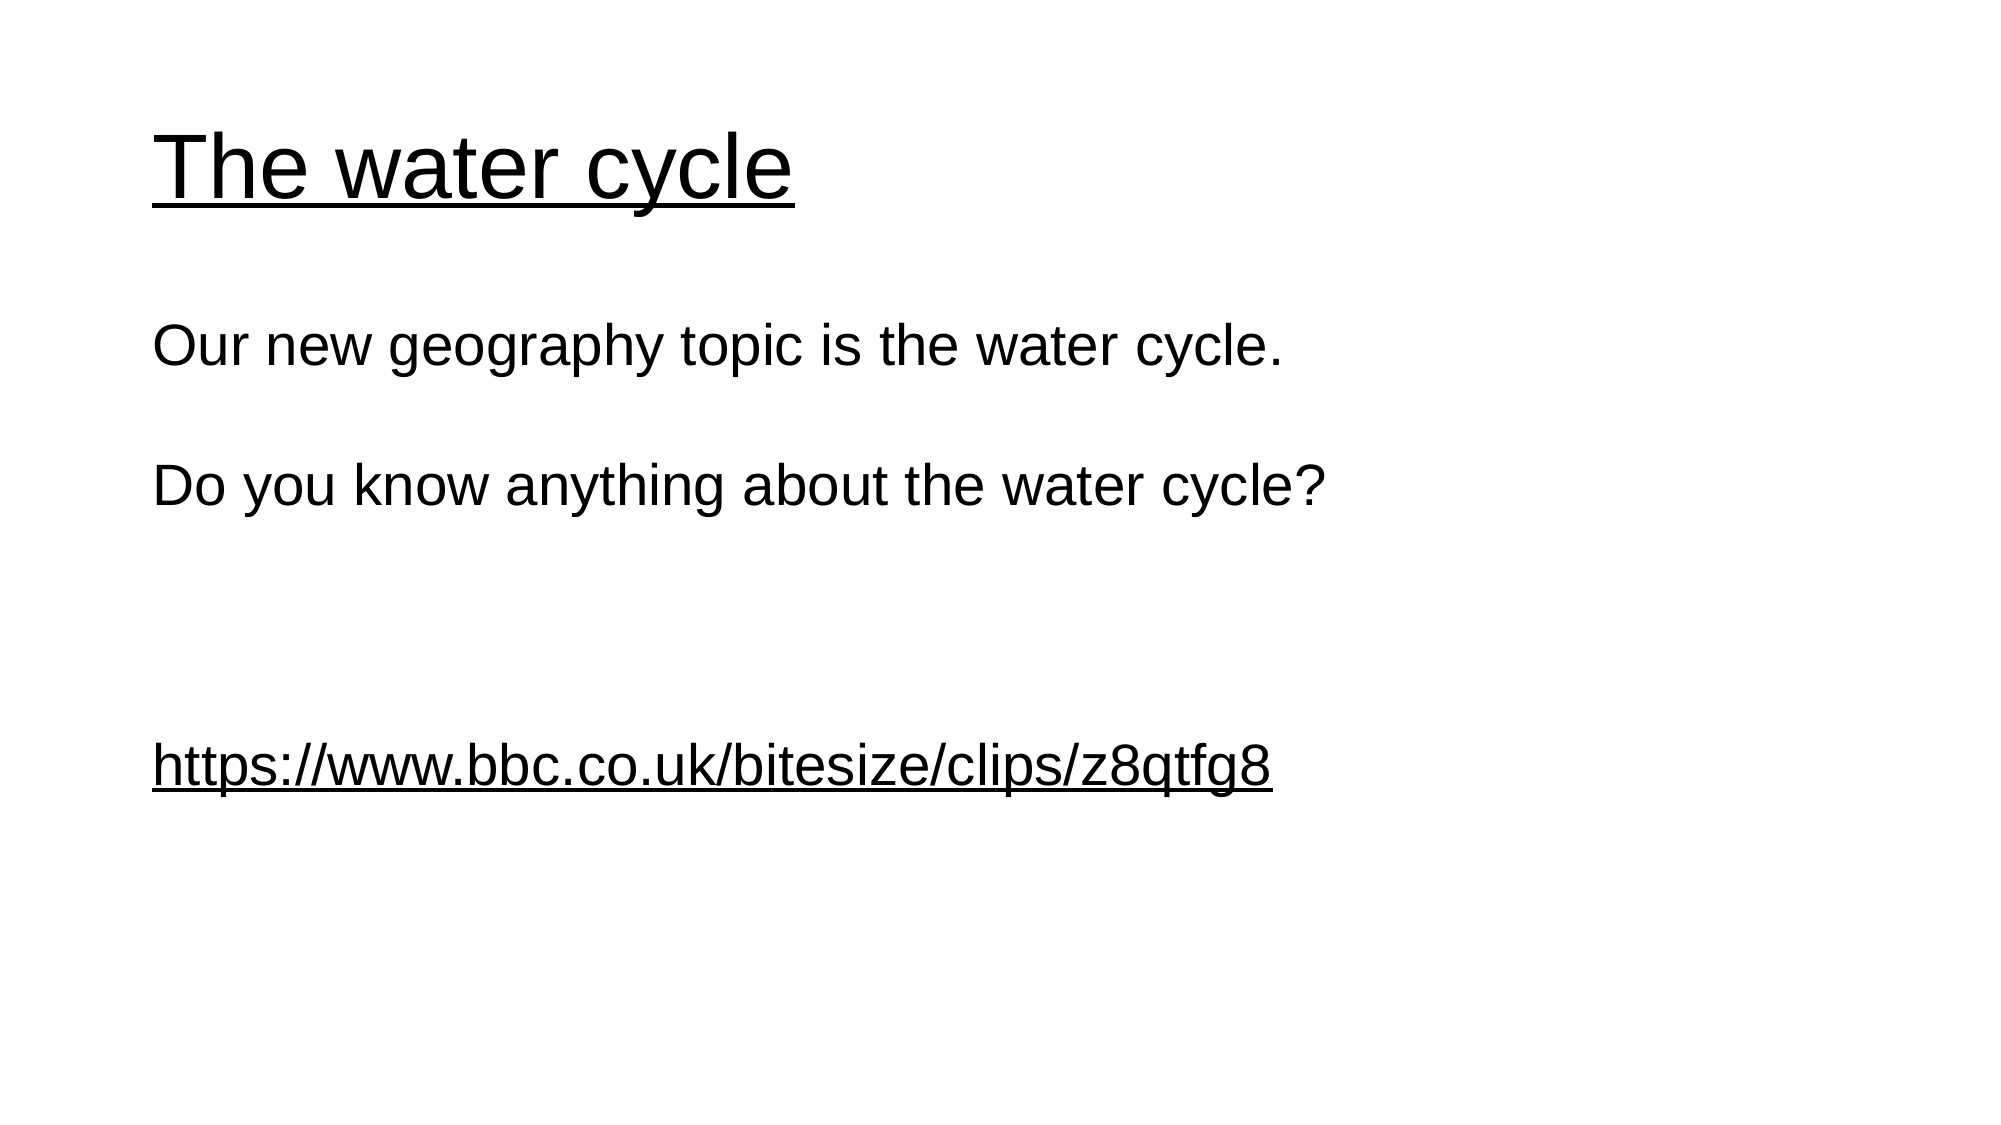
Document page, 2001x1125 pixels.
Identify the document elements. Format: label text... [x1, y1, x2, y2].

title The water cycle [137, 59, 1863, 278]
list Our new geography topic is the water cycle. Do you know anything about the water cycle? https://www.bbc.co.uk/bitesize/clips/z8qtfg8 [137, 299, 1863, 1014]
